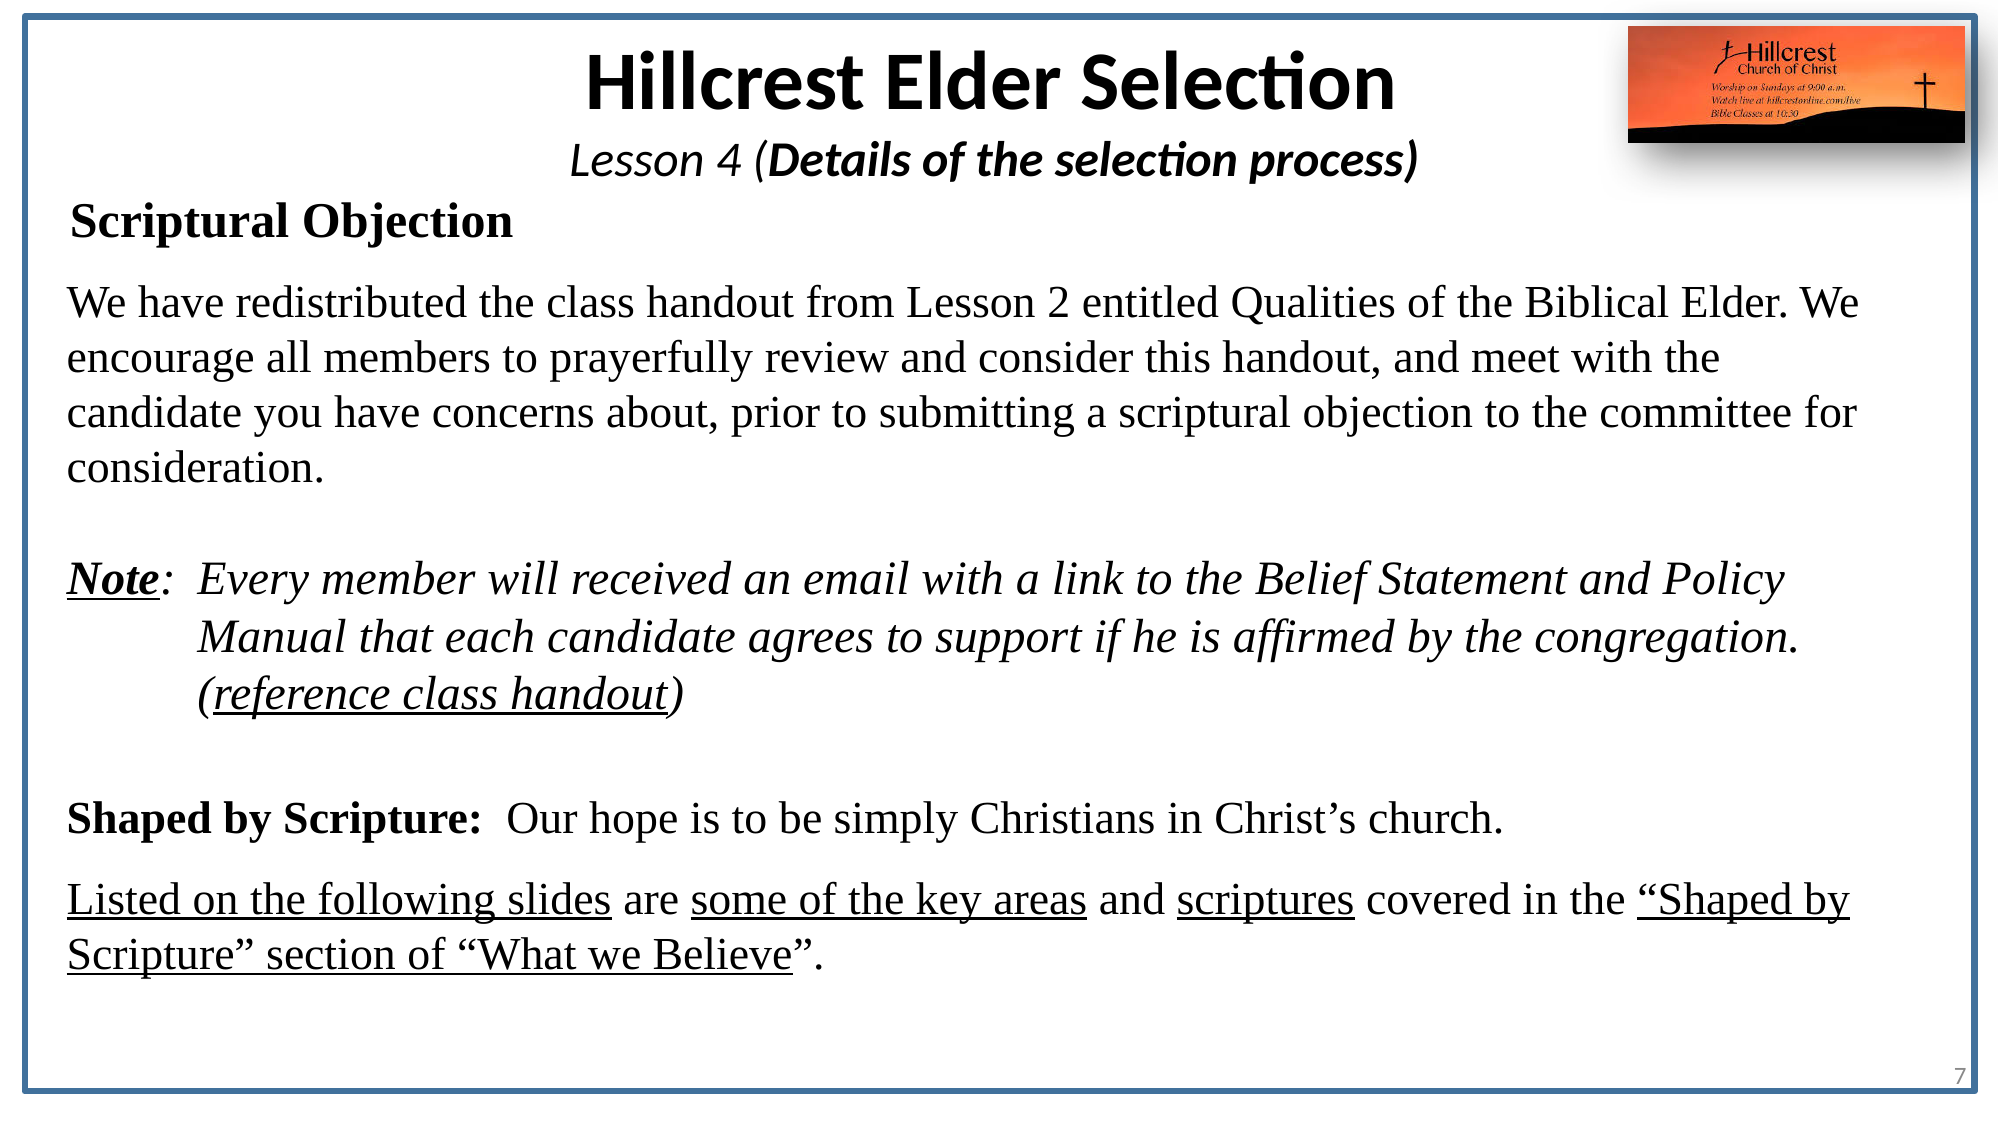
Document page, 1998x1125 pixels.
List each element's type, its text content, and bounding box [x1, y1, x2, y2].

text_box ­­Hillcrest Elder Selection [226, 18, 1636, 134]
slide_number 7 [1943, 1053, 1975, 1096]
text_box [24, 16, 1975, 1092]
text_box ­­Lesson 4 (Details of the selection process) [229, 119, 1760, 195]
text_box Scriptural Objection [62, 179, 583, 255]
picture [1627, 26, 1965, 143]
text_box We have redistributed the class handout from Lesson 2 entitled Qualities of the Biblical Elder. We encourage all members to prayerfully review and consider this handout, and meet with the candidate you have concerns about, prior to submitting a scriptural objection to the committee for consideration. [51, 263, 1908, 519]
text_box Note: Every member will received an email with a link to the Belief Statement and Policy Manual that each candidate agrees to support if he is affirmed by the congregation. (reference class handout) [51, 539, 1908, 747]
text_box Shaped by Scripture: Our hope is to be simply Christians in Christ’s church. Listed on the following slides are some of the key areas and scriptures covered in the “Shaped by Scripture” section of “What we Believe”. [51, 780, 1908, 1007]
